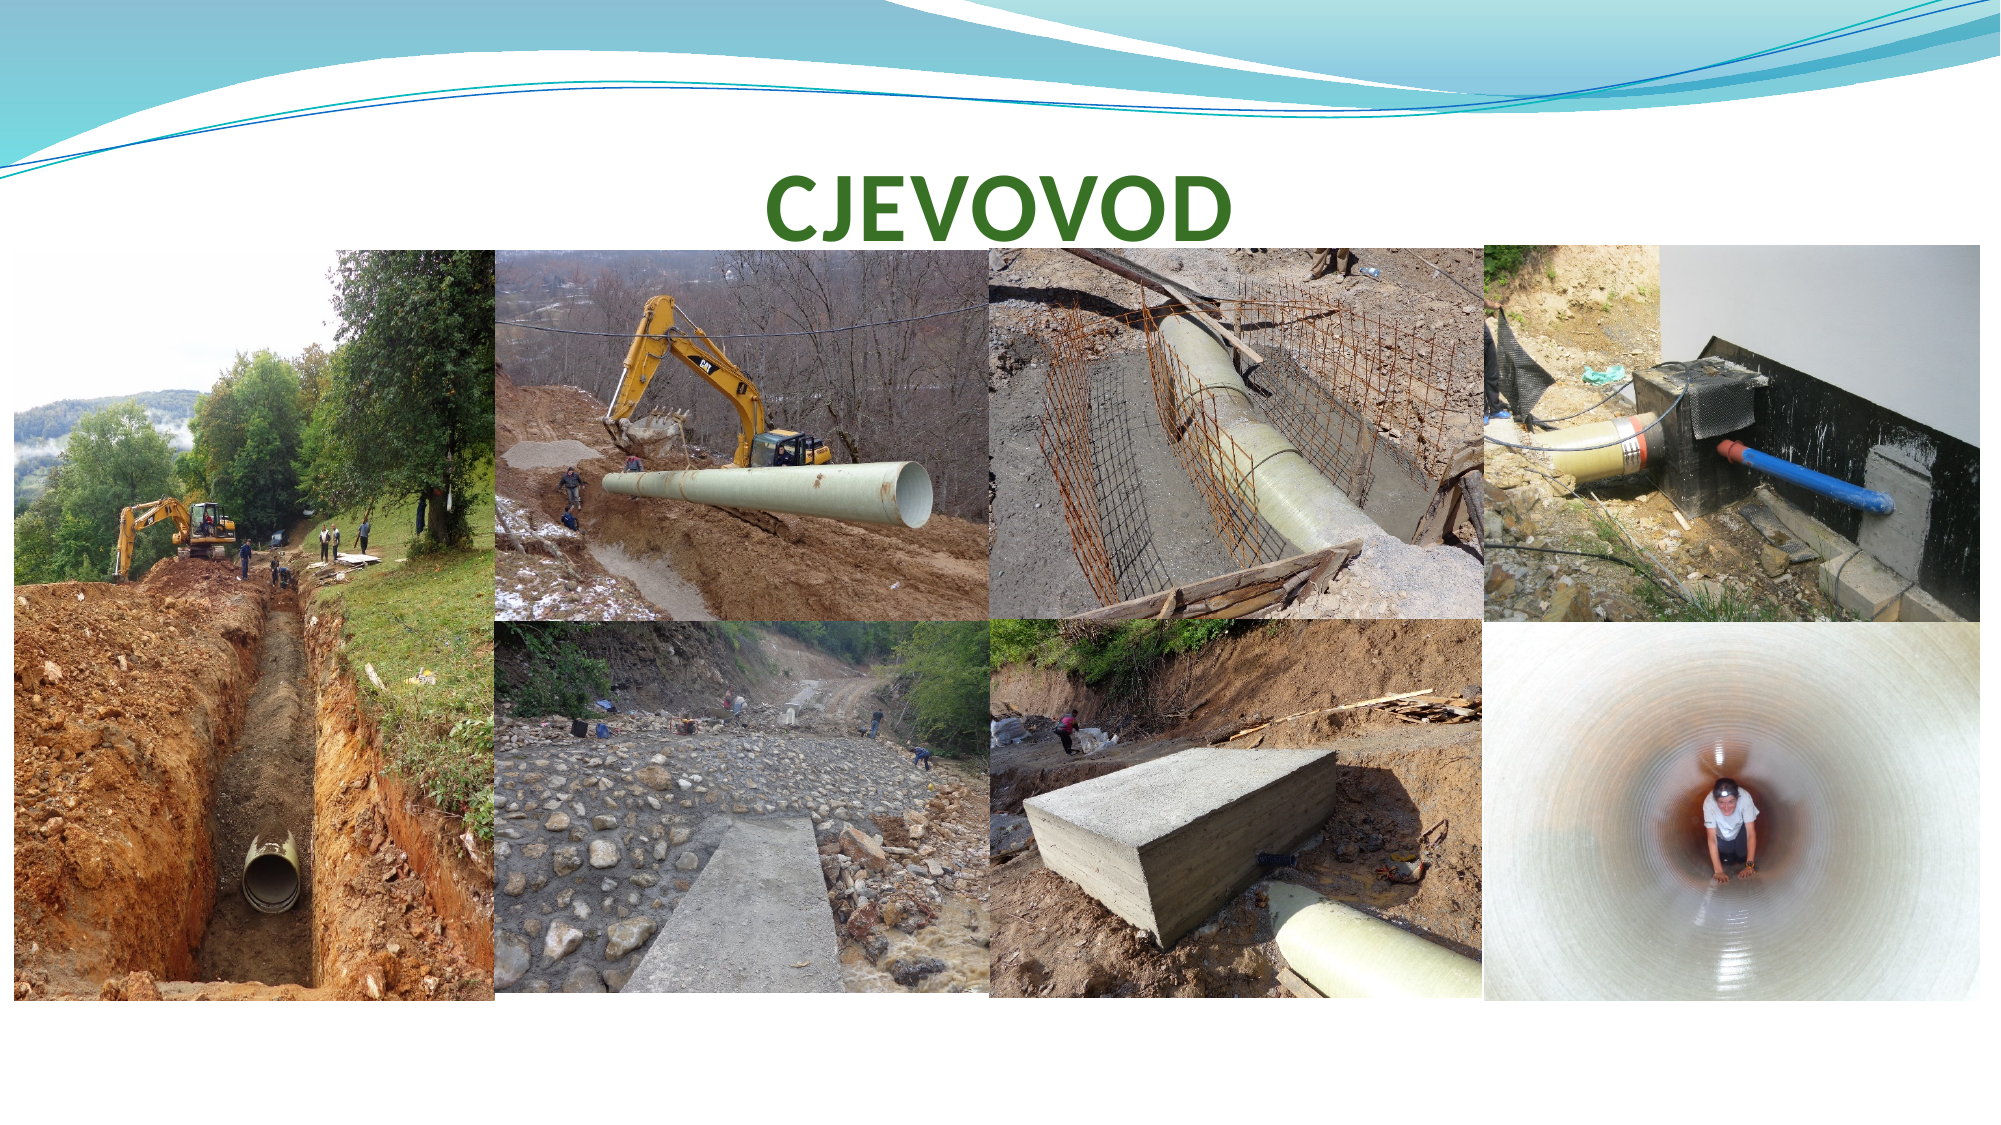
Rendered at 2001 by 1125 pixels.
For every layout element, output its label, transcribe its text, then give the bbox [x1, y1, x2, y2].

picture [1484, 632, 1980, 1001]
picture [14, 245, 1980, 1001]
title CJEVOVOD [149, 0, 1850, 250]
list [495, 250, 986, 620]
